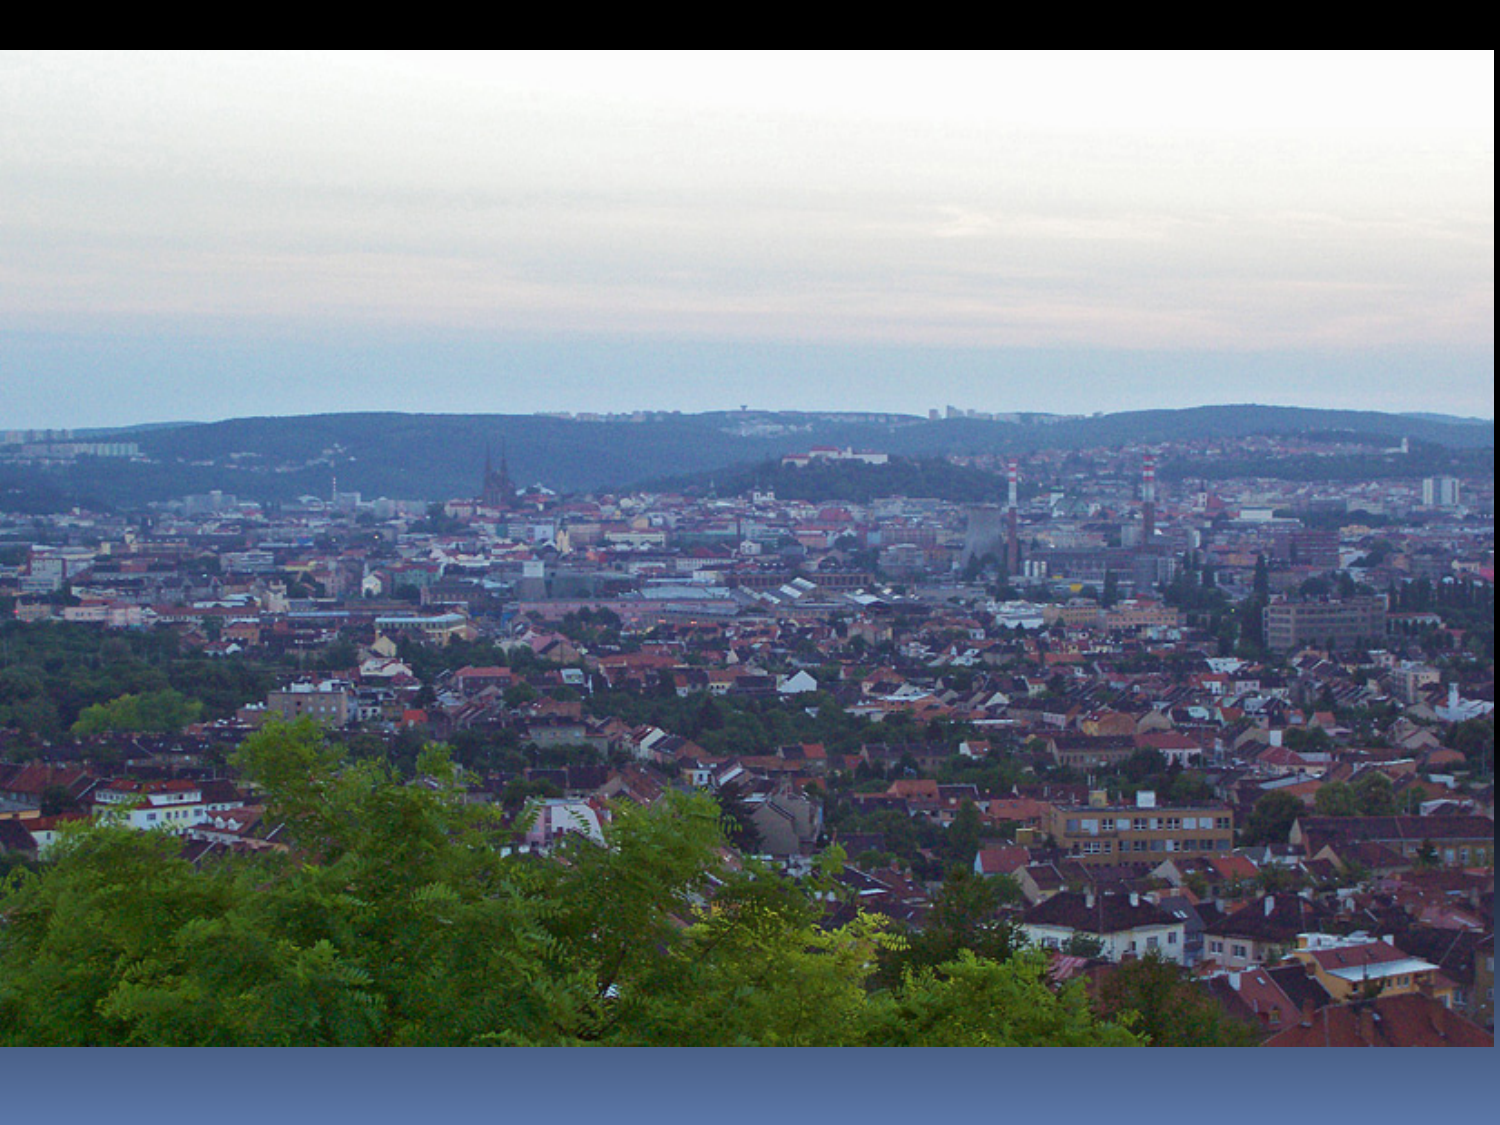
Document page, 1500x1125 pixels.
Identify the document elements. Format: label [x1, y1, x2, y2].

picture [0, 50, 1494, 1048]
